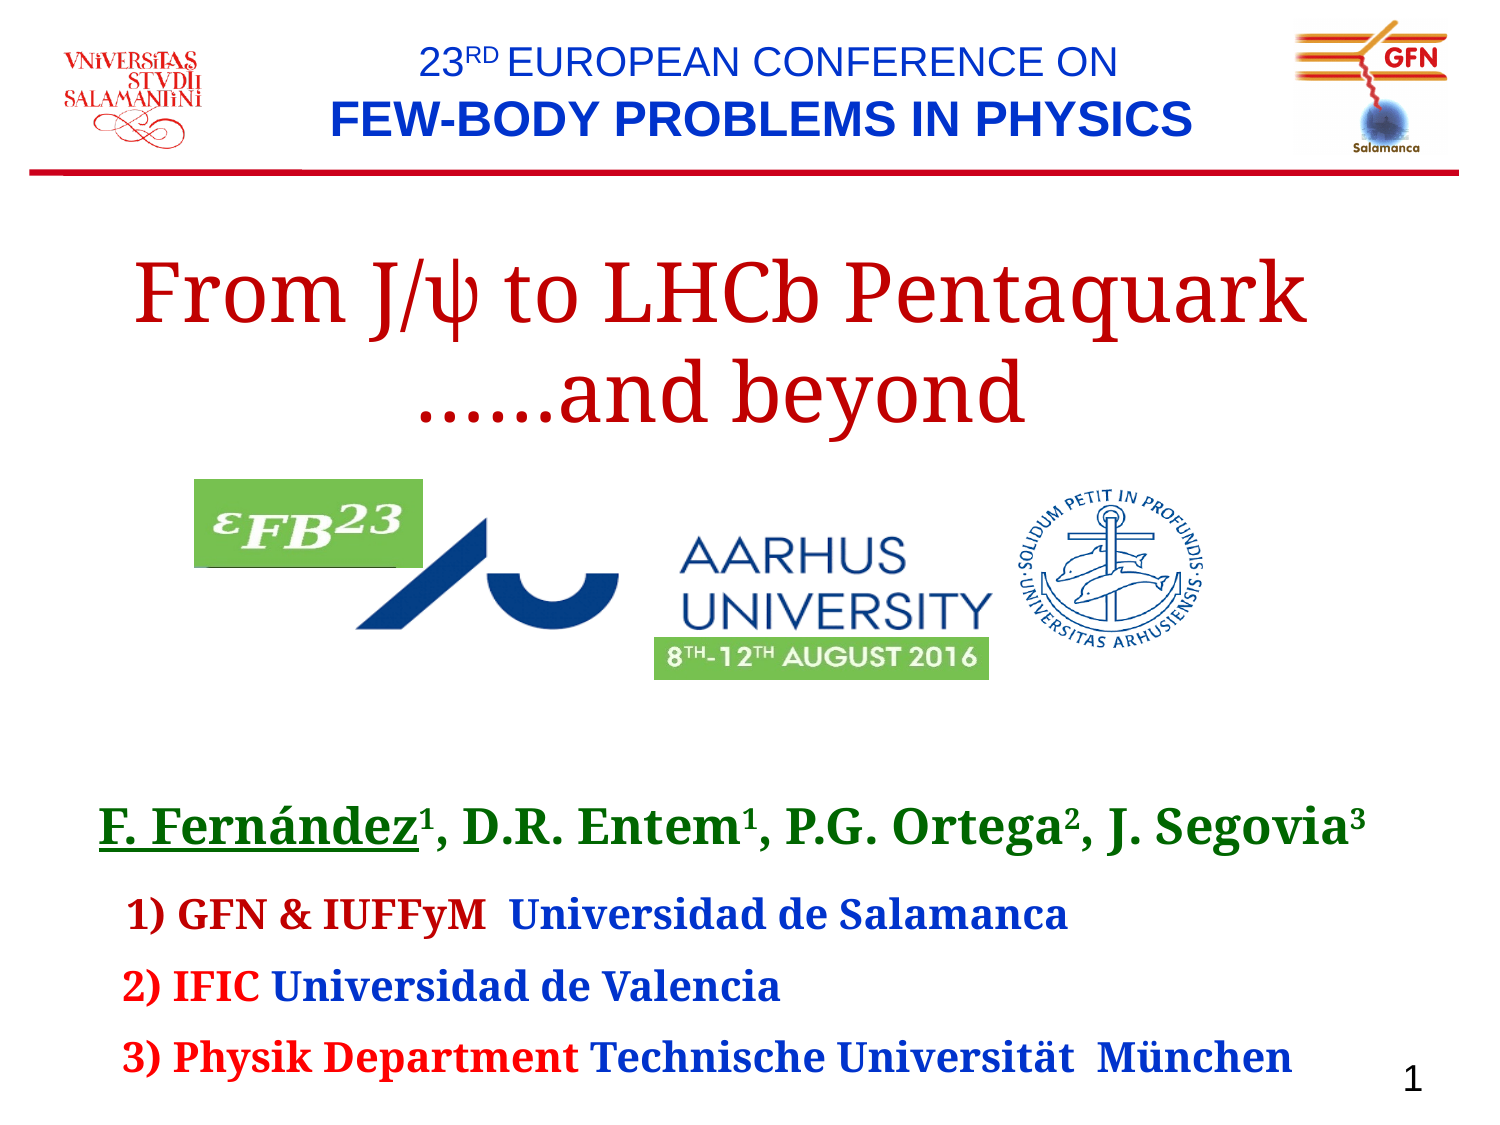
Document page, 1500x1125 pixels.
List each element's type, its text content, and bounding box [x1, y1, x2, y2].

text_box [194, 479, 1204, 680]
text_box 23RD EUROPEAN CONFERENCE ON FEW-BODY PROBLEMS IN PHYSICS [242, 19, 1282, 154]
picture [53, 36, 219, 161]
picture [1293, 18, 1448, 155]
text_box From J/ψ to LHCb Pentaquark ……and beyond [0, 231, 1442, 447]
text_box 1 [1387, 1046, 1435, 1107]
text_box F. Fernández1, D.R. Entem1, P.G. Ortega2, J. Segovia3 1) GFN & IUFFyM Universidad de Salamanca 2) IFIC Universidad de Valencia 3) Physik Department Technische Universität München [0, 786, 1465, 1089]
